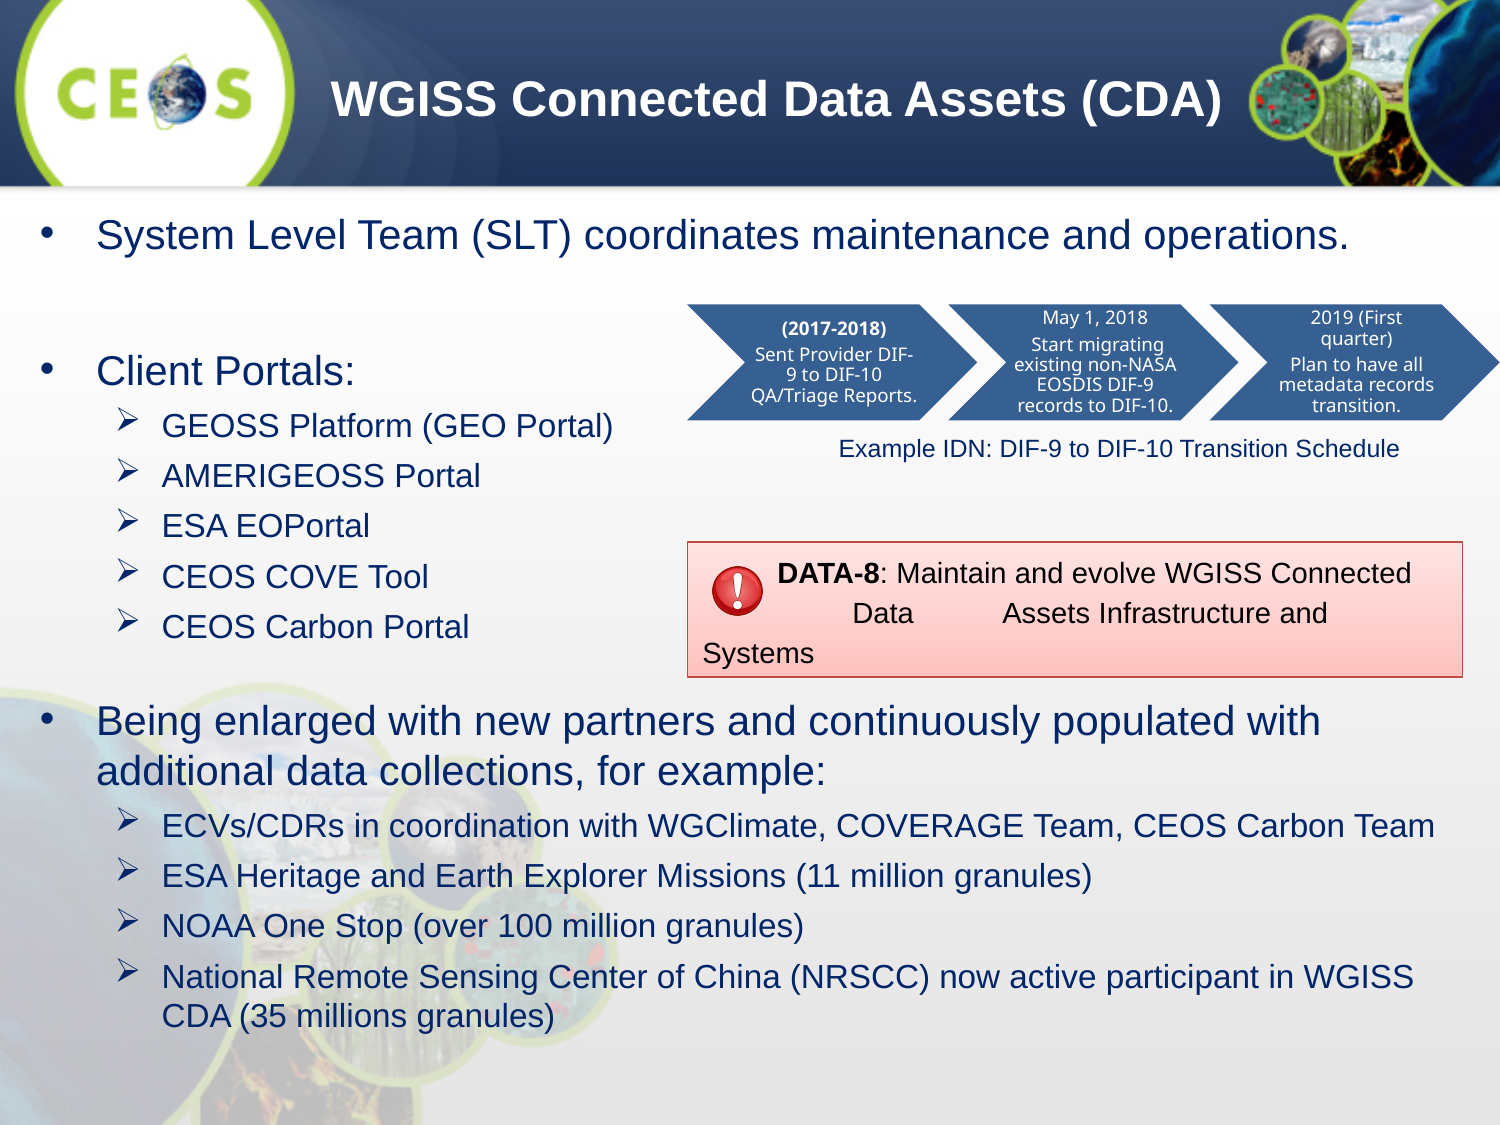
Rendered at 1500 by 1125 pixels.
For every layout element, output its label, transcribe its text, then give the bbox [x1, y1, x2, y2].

list System Level Team (SLT) coordinates maintenance and operations. Client Portals: GEOSS Platform (GEO Portal) AMERIGEOSS Portal ESA EOPortal CEOS COVE Tool CEOS Carbon Portal Being enlarged with new partners and continuously populated with additional data collections, for example: ECVs/CDRs in coordination with WGClimate, COVERAGE Team, CEOS Carbon Team ESA Heritage and Earth Explorer Missions (11 million granules) NOAA One Stop (over 100 million granules) National Remote Sensing Center of China (NRSCC) now active participant in WGISS CDA (35 millions granules) [24, 200, 1475, 1113]
picture [0, 0, 1500, 1125]
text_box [686, 274, 1500, 451]
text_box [687, 541, 1463, 638]
title WGISS Connected Data Assets (CDA) [249, 37, 1304, 142]
text_box Example IDN: DIF-9 to DIF-10 Transition Schedule [823, 451, 1424, 470]
